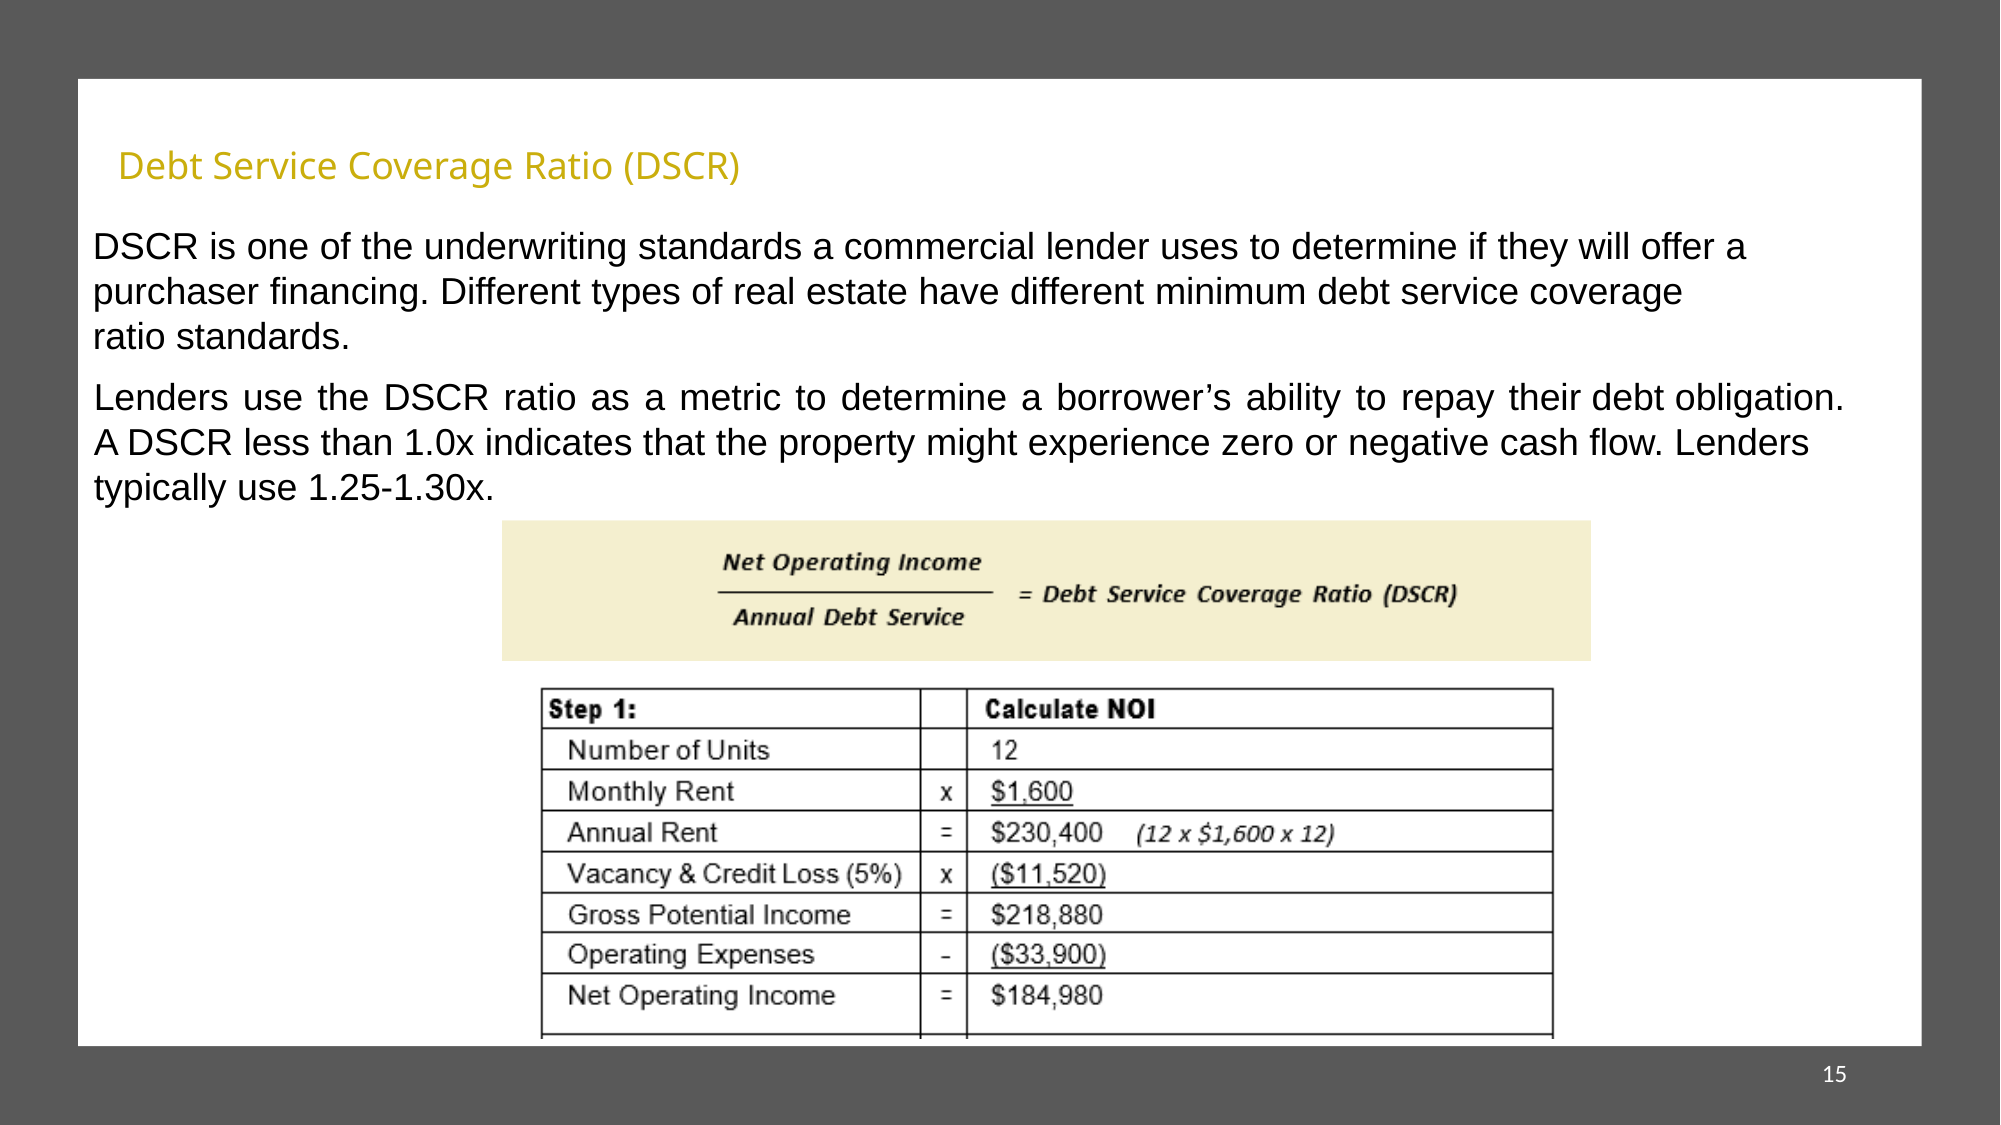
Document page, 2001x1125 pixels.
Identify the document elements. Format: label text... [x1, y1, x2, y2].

text_box DSCR is one of the underwriting standards a commercial lender uses to determine if they will offer a purchaser financing. Different types of real estate have different minimum debt service coverage ratio standards. [78, 214, 1770, 365]
picture [501, 519, 1591, 661]
text_box Debt Service Coverage Ratio (DSCR) [100, 134, 1793, 365]
picture [536, 683, 1556, 1039]
text_box [0, 0, 2000, 1125]
text_box Lenders use the DSCR ratio as a metric to determine a borrower’s ability to repay their debt obligation. A DSCR less than 1.0x indicates that the property might experience zero or negative cash flow. Lenders typically use 1.25-1.30x. [79, 365, 2000, 516]
text_box [77, 78, 1923, 1047]
text_box Debt Service Coverage Ratio (DSCR) [100, 516, 1793, 611]
slide_number 15 [1412, 1042, 1863, 1103]
